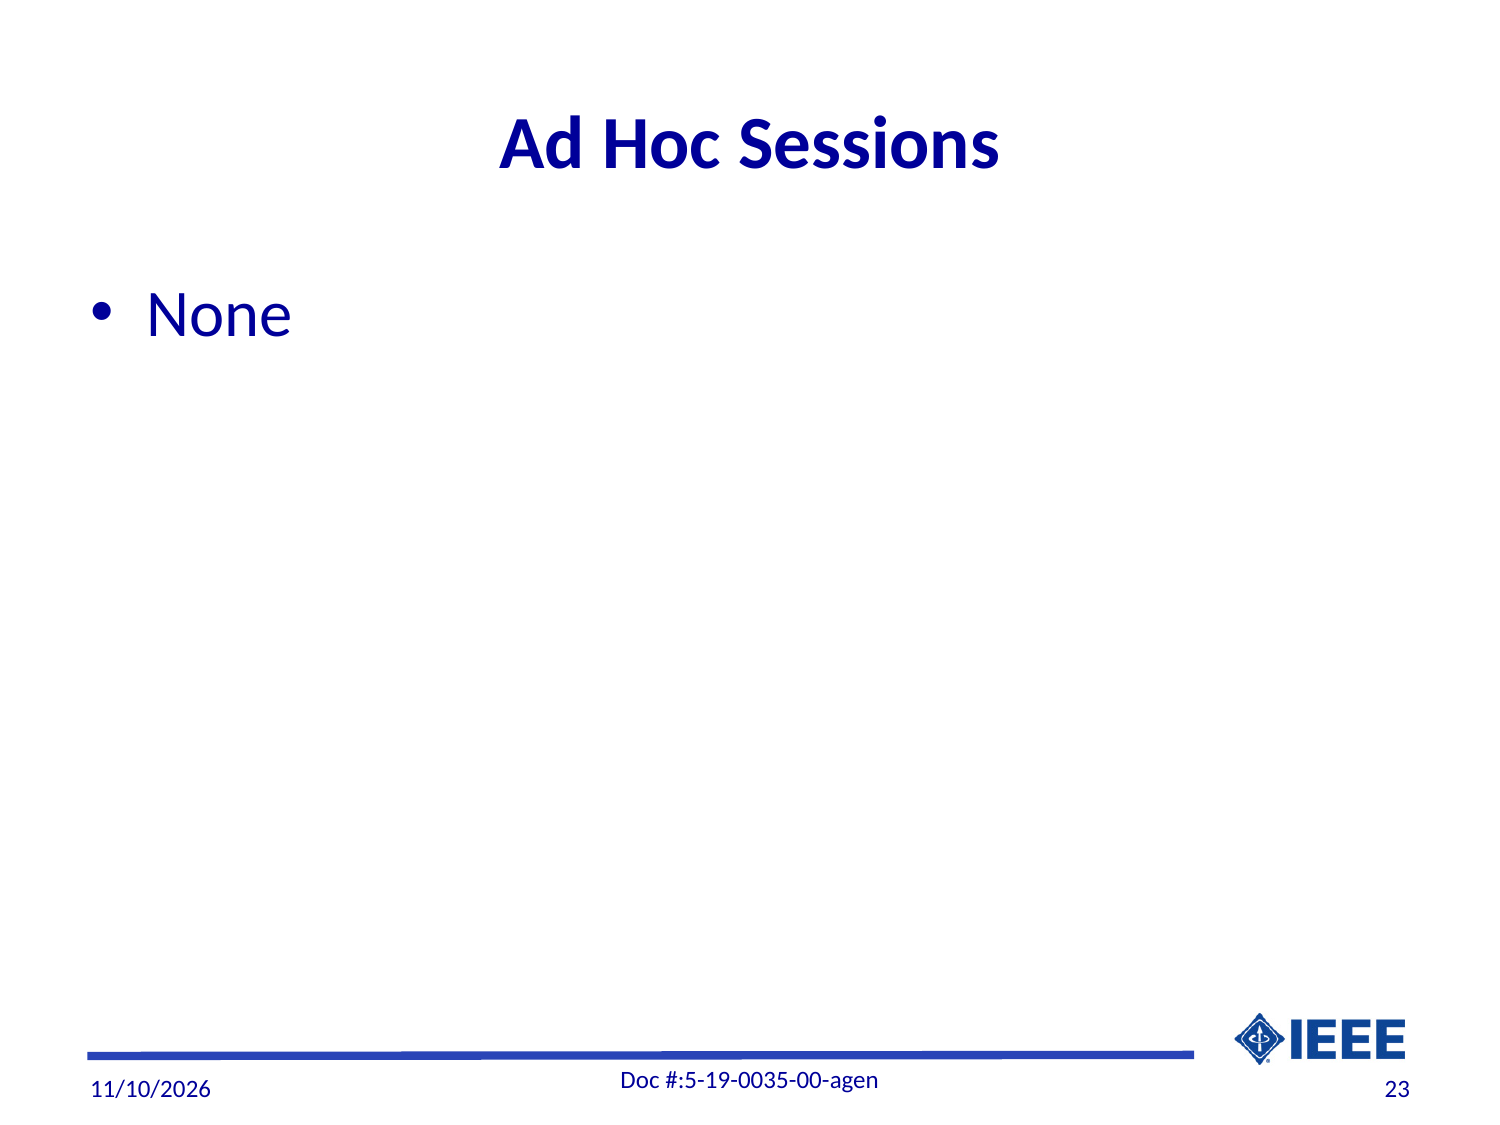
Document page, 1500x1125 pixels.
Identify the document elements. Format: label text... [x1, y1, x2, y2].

list None [75, 262, 1425, 1005]
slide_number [75, 1057, 425, 1118]
slide_number 23 [1074, 1057, 1425, 1118]
picture [1231, 1011, 1406, 1057]
title Ad Hoc Sessions [75, 45, 1425, 233]
footer Doc #:5-19-0035-00-agen [496, 1054, 1004, 1103]
